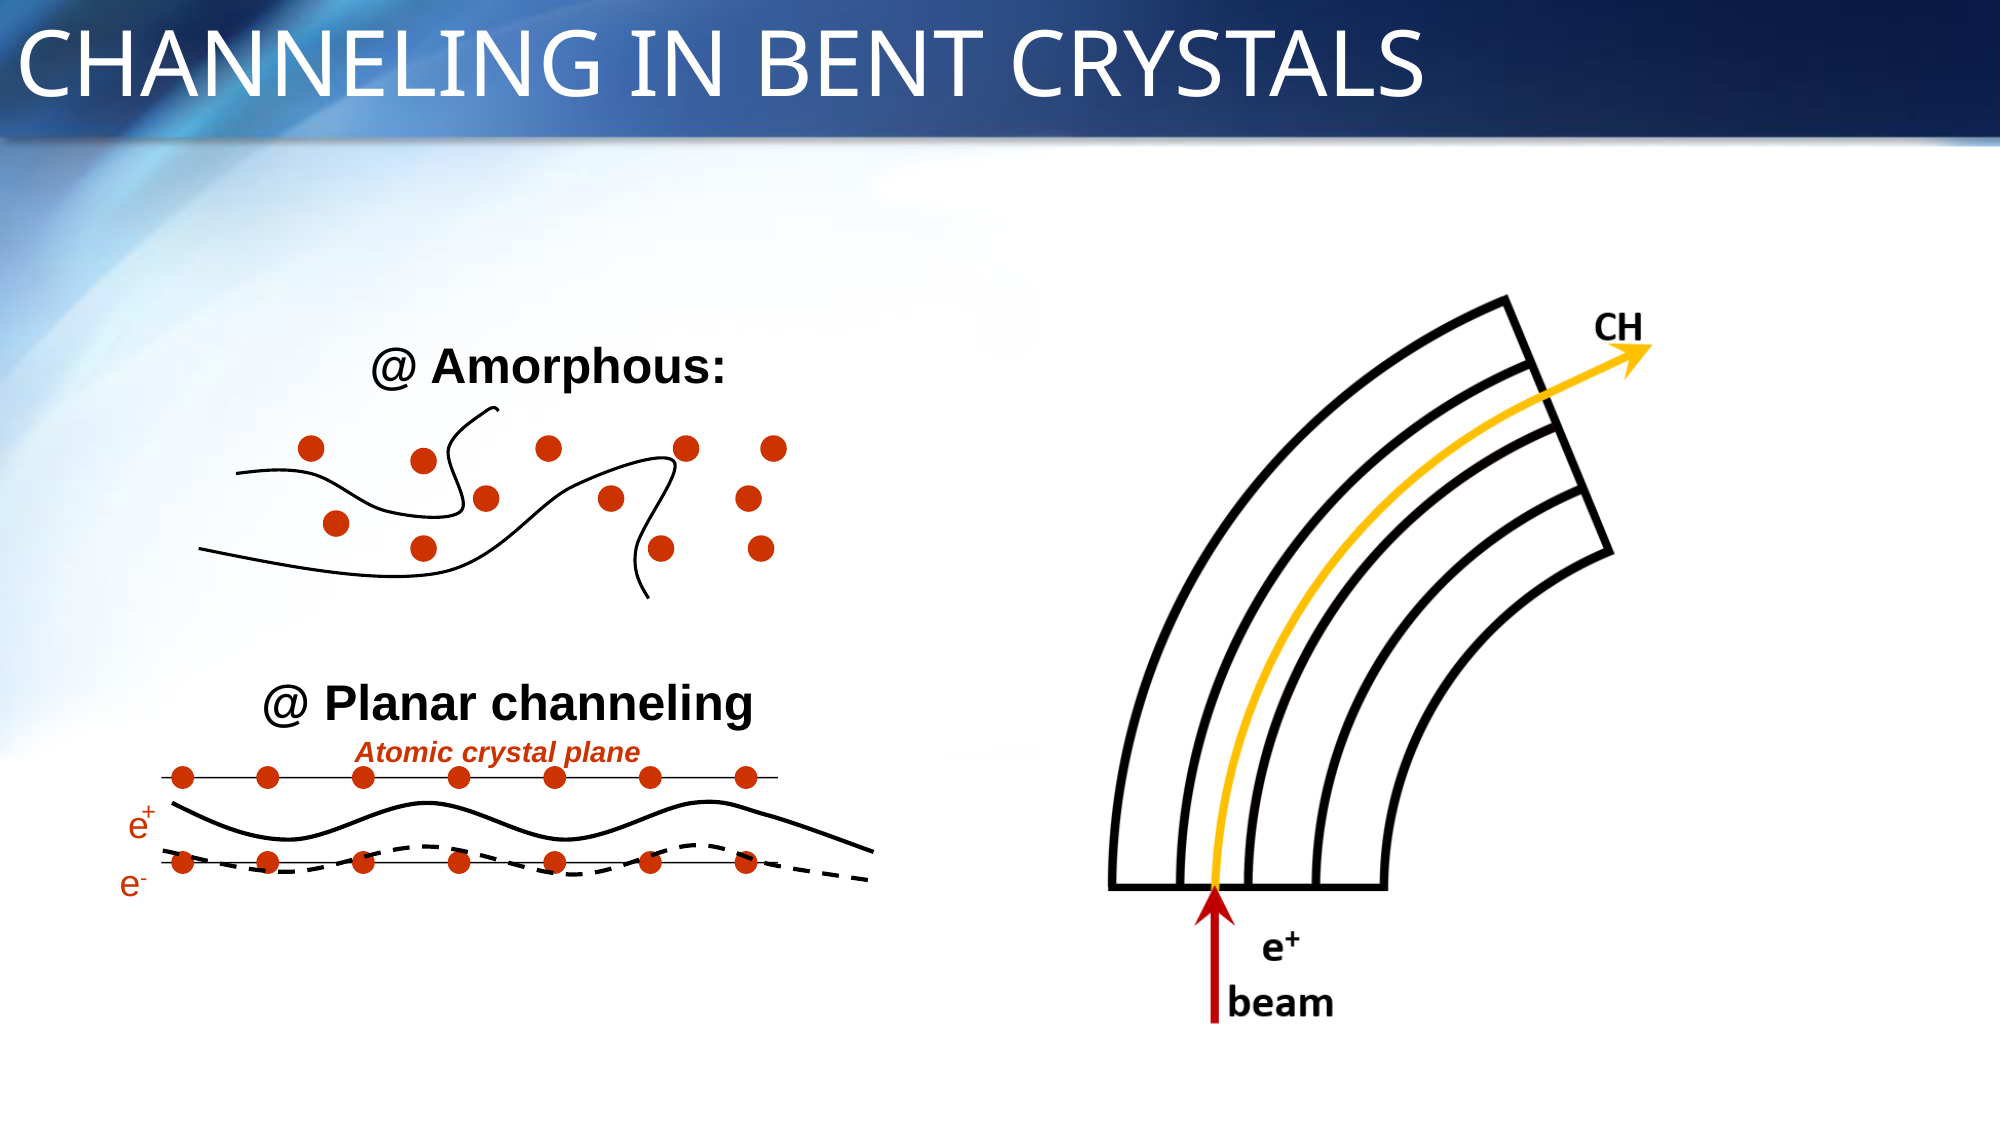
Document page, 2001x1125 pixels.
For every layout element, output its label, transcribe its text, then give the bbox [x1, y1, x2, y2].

title CHANNELING IN BENT CRYSTALS [0, 0, 2000, 133]
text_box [107, 325, 876, 904]
picture [0, 133, 2000, 1125]
